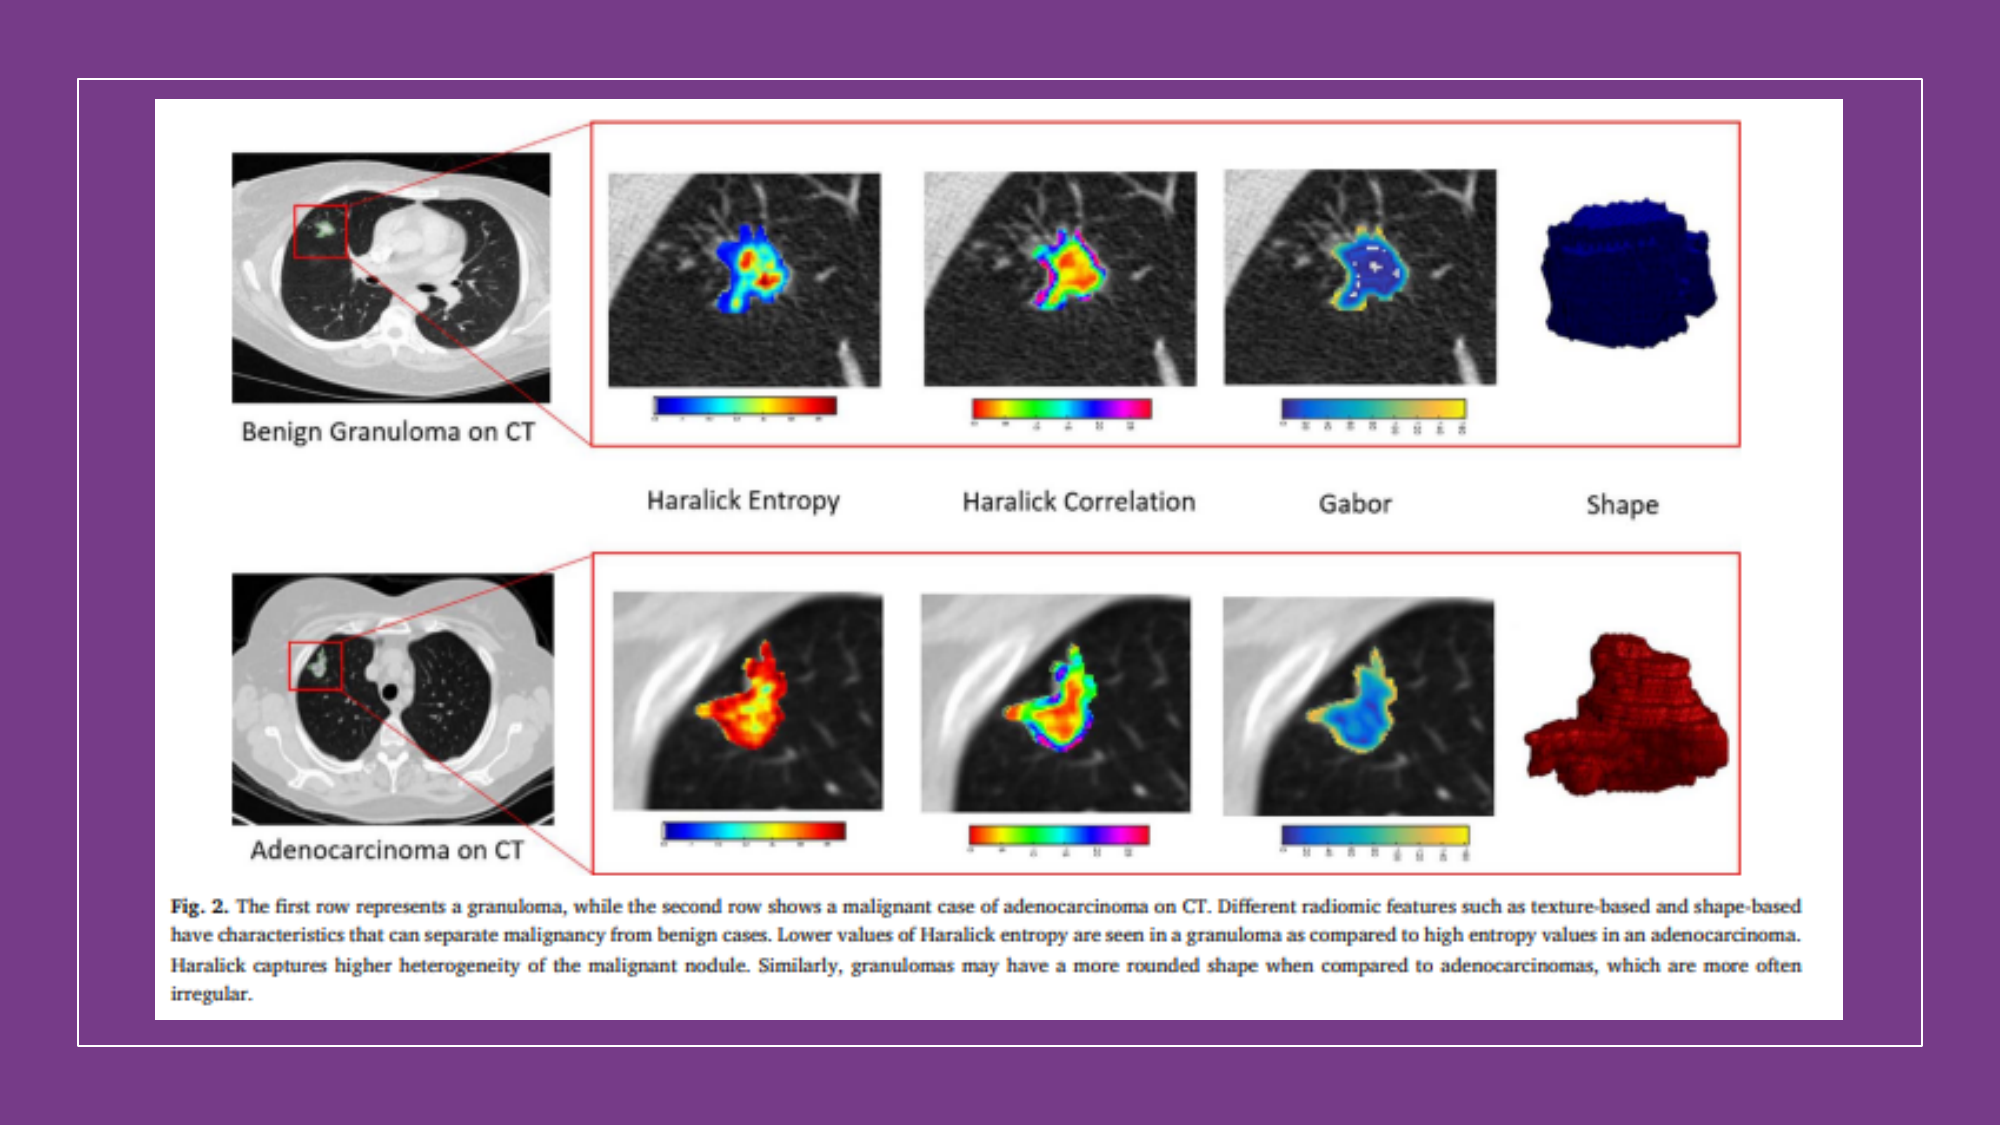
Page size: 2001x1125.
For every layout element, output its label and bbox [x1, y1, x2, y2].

picture [155, 99, 1843, 1020]
text_box [0, 0, 2000, 1125]
text_box [77, 78, 1923, 1047]
